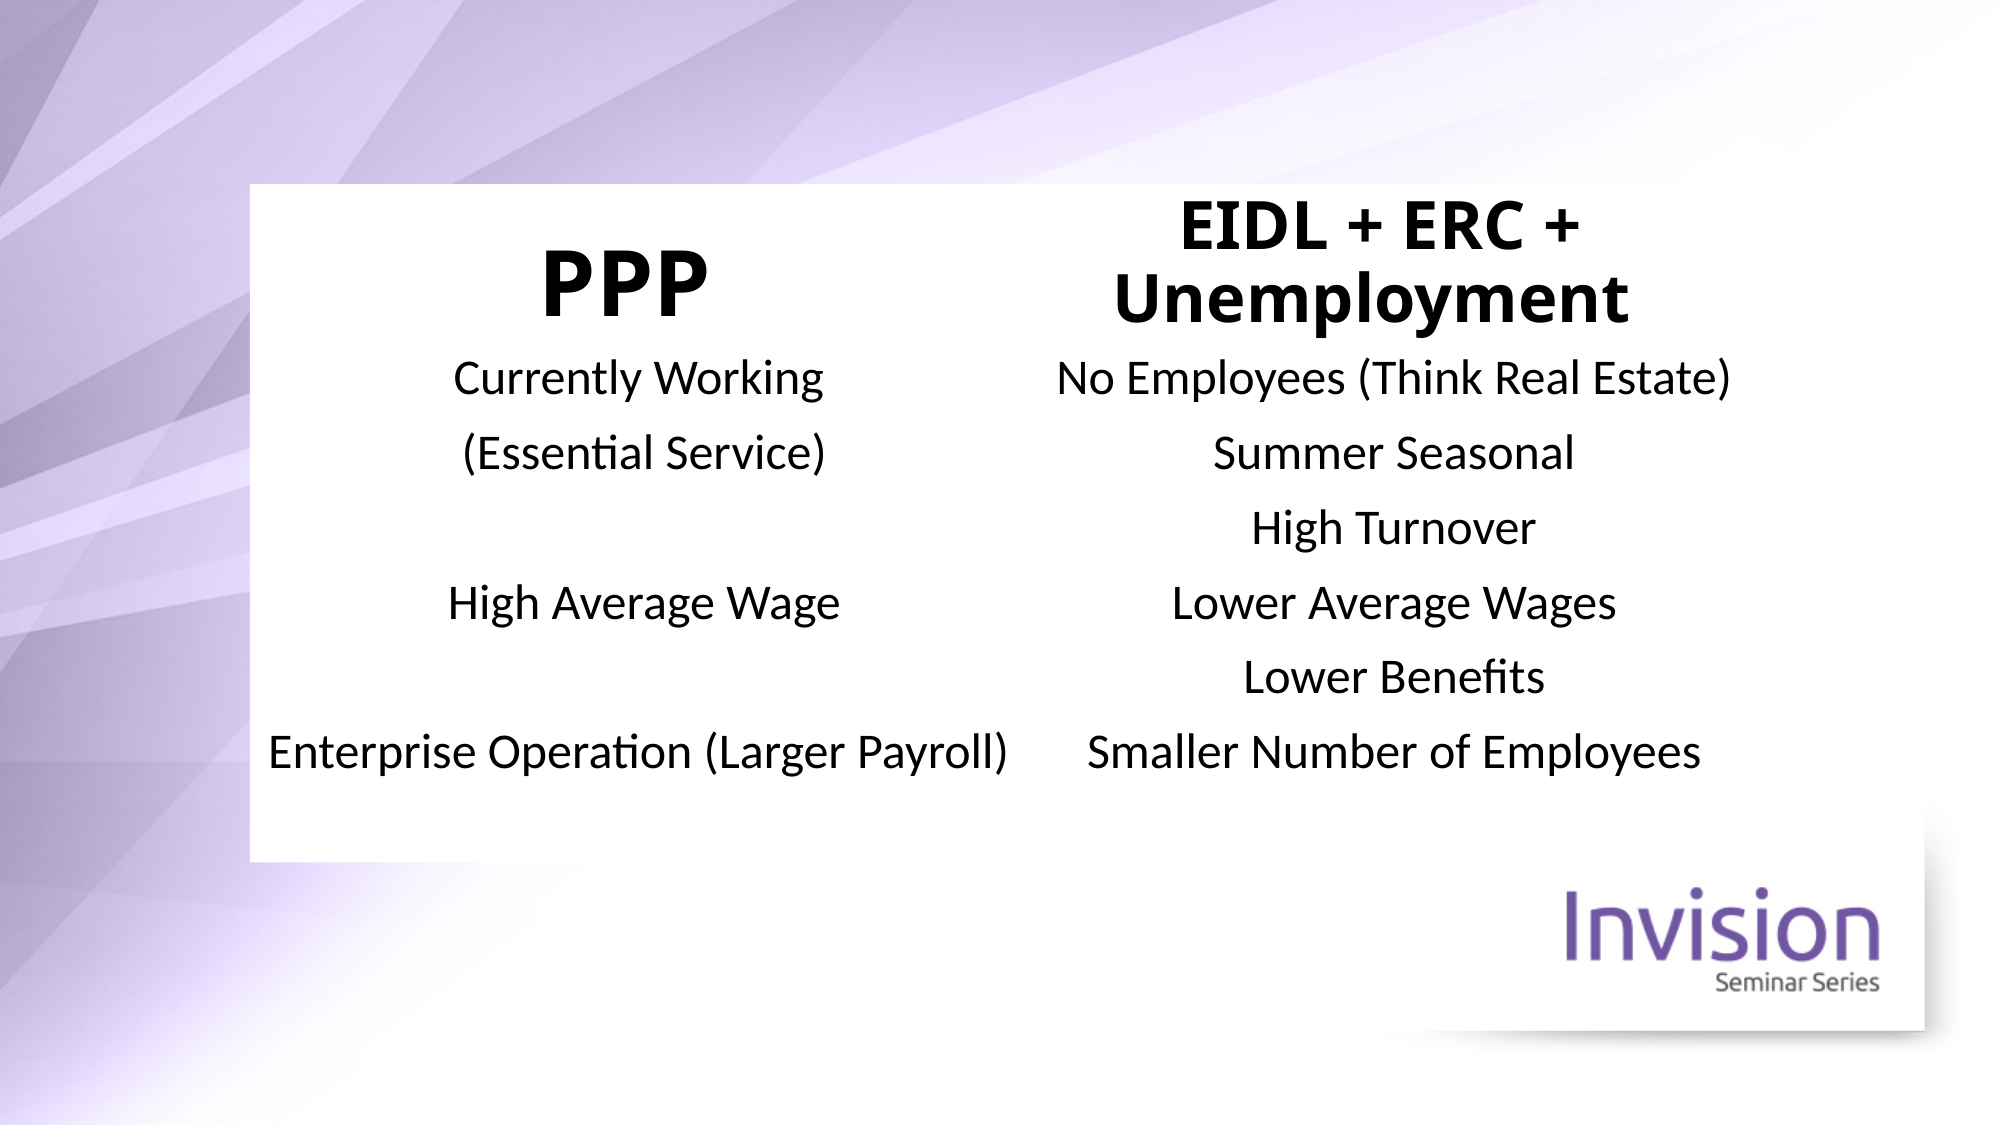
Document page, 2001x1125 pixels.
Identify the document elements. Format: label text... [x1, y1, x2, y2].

picture [0, 0, 2001, 1125]
text_box EIDL + ERC + Unemployment [1005, 184, 1756, 344]
text_box [249, 183, 1723, 344]
title PPP [249, 184, 1000, 344]
text_box No Employees (Think Real Estate) Summer Seasonal High Turnover Lower Average Wages Lower Benefits Smaller Number of Employees [999, 344, 1789, 863]
subtitle Currently Working (Essential Service) High Average Wage Enterprise Operation (Larger Payroll) [249, 344, 999, 863]
